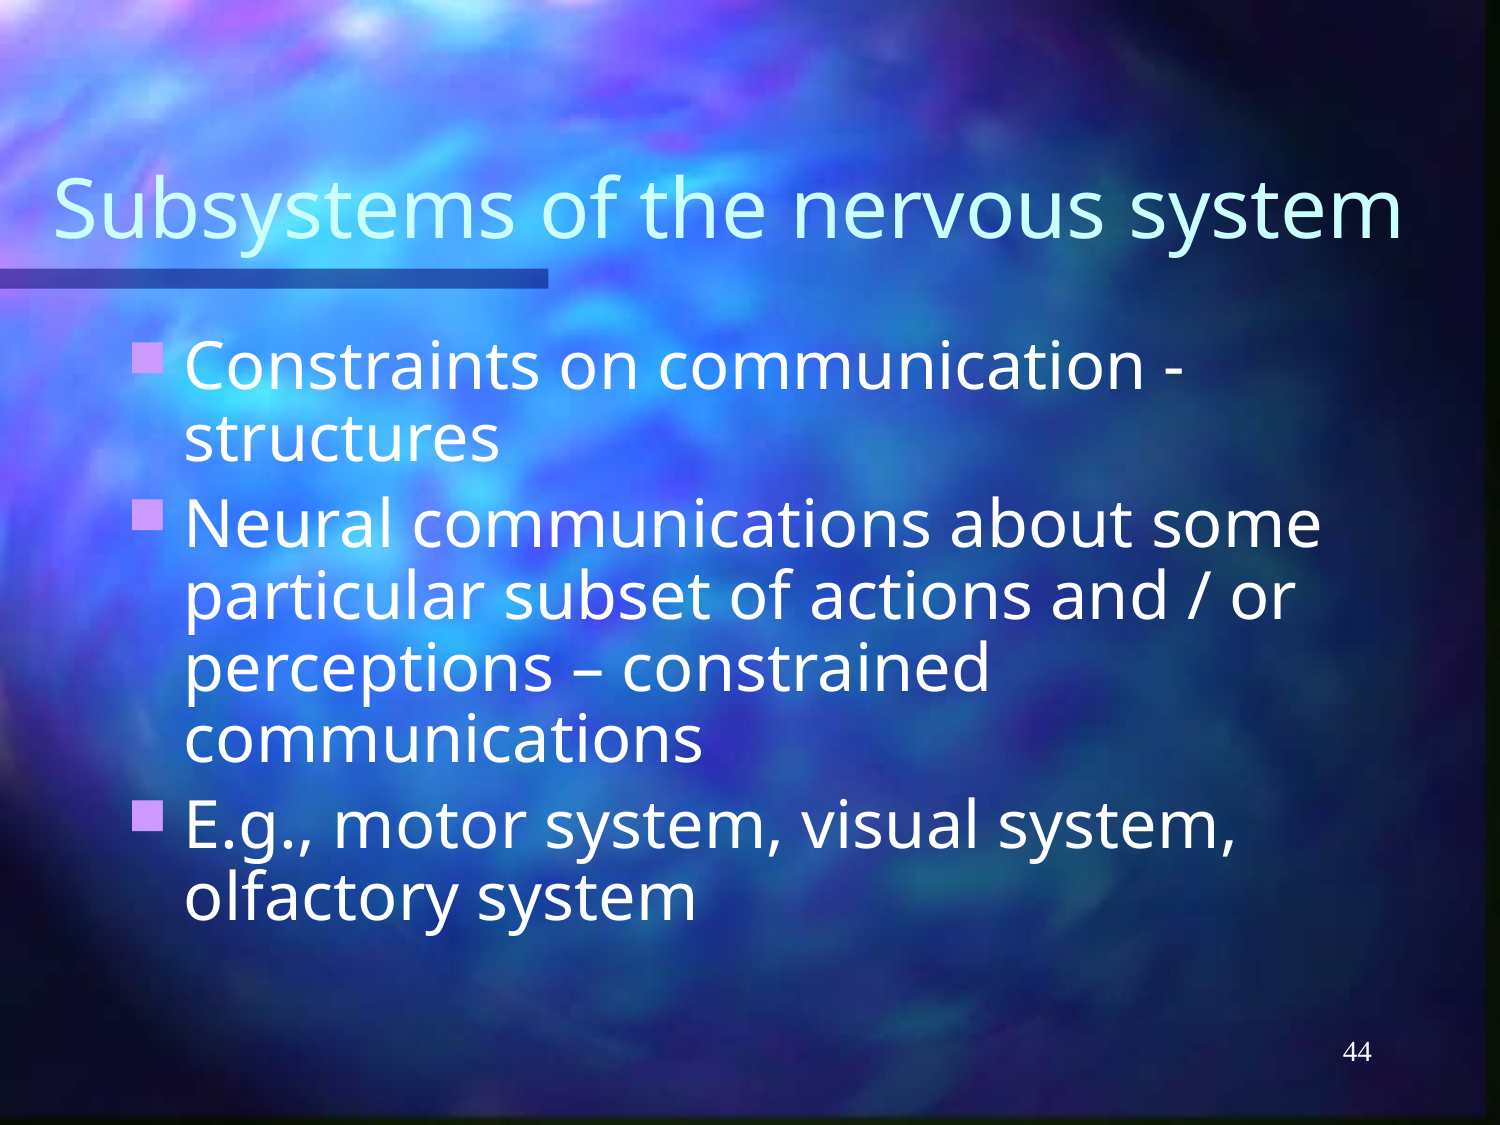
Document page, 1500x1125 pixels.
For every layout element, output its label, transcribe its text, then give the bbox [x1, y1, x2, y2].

picture [0, 0, 1500, 1125]
slide_number 44 [1074, 1025, 1388, 1100]
list Constraints on communication - structures Neural communications about some particular subset of actions and / or perceptions – constrained communications E.g., motor system, visual system, olfactory system [112, 324, 1388, 1000]
title Subsystems of the nervous system [37, 75, 1447, 263]
